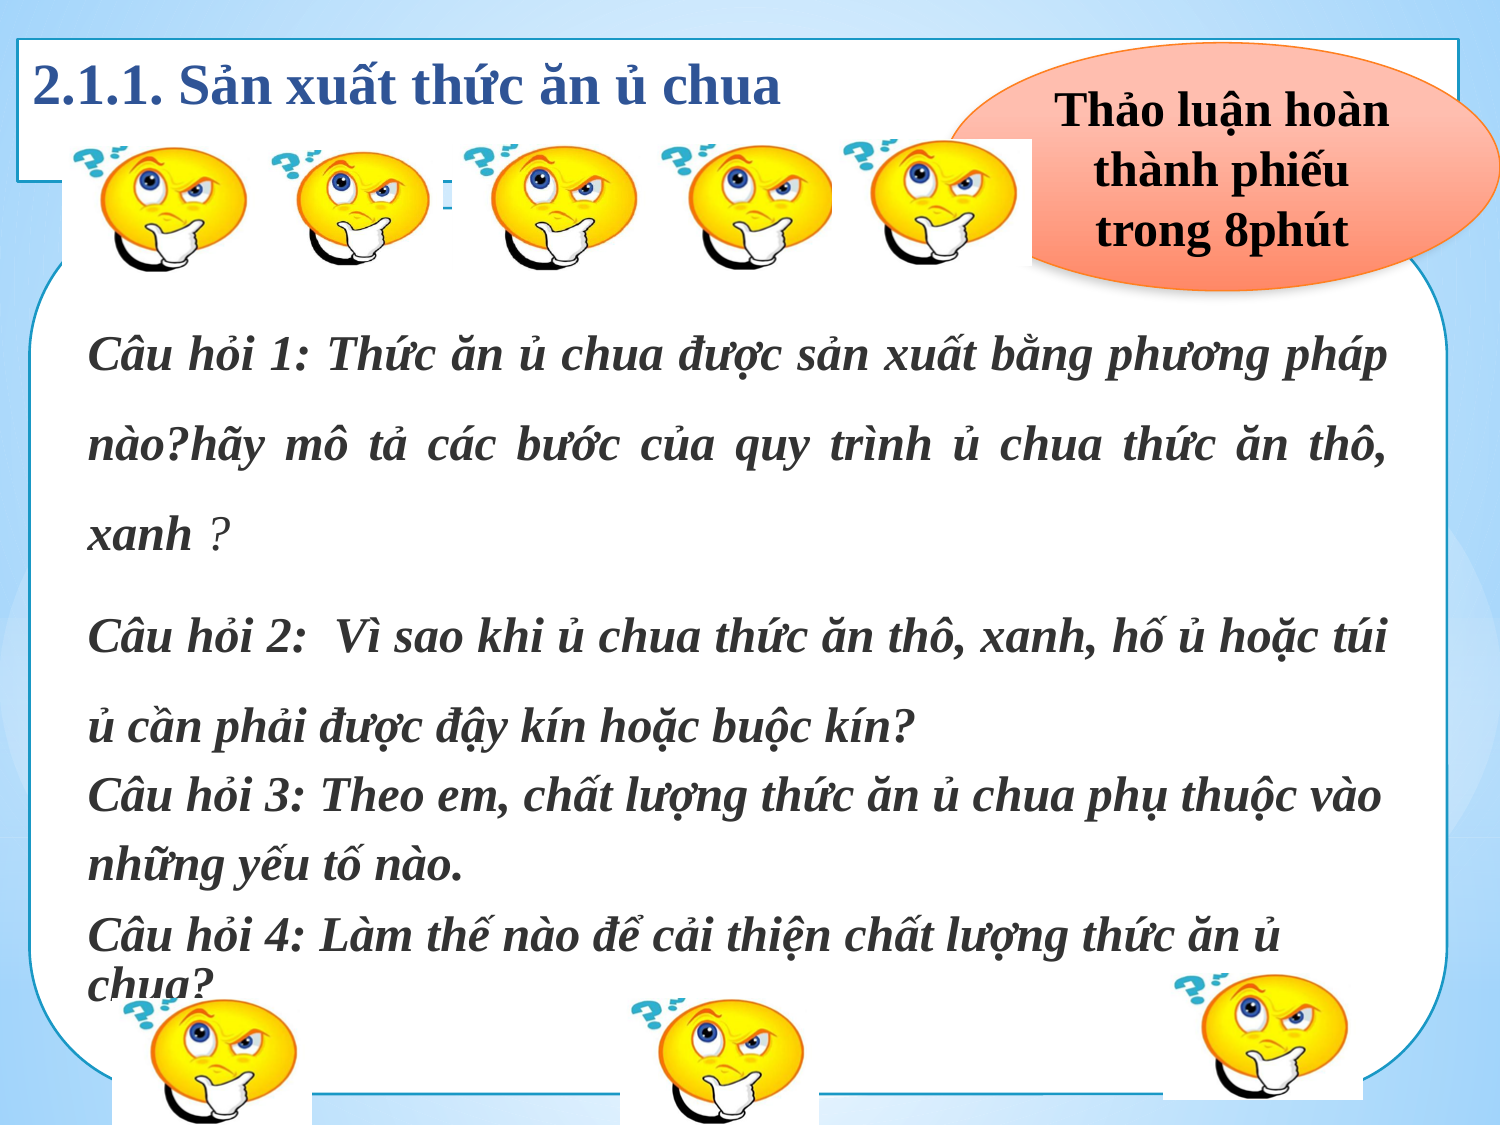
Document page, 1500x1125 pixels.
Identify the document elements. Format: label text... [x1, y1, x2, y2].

picture [111, 998, 312, 1125]
title 2.1.1. Sản xuất thức ăn ủ chua [16, 38, 1460, 183]
picture [1163, 972, 1363, 1100]
text_box Câu hỏi 1: Thức ăn ủ chua được sản xuất bằng phương pháp nào?hãy mô tả các bước của quy trình ủ chua thức ăn thô, xanh ? Câu hỏi 2: Vì sao khi ủ chua thức ăn thô, xanh, hố ủ hoặc túi ủ cần phải được đậy kín hoặc buộc kín? Câu hỏi 3: Theo em, chất lượng thức ăn ủ chua phụ thuộc vào những yếu tố nào. Câu hỏi 4: Làm thế nào để cải thiện chất lượng thức ăn ủ chua? [28, 262, 1449, 1096]
picture [452, 139, 1032, 272]
picture [62, 145, 443, 273]
text_box Thảo luận hoàn thành phiếu trong 8phút [952, 41, 1500, 292]
picture [619, 998, 820, 1125]
